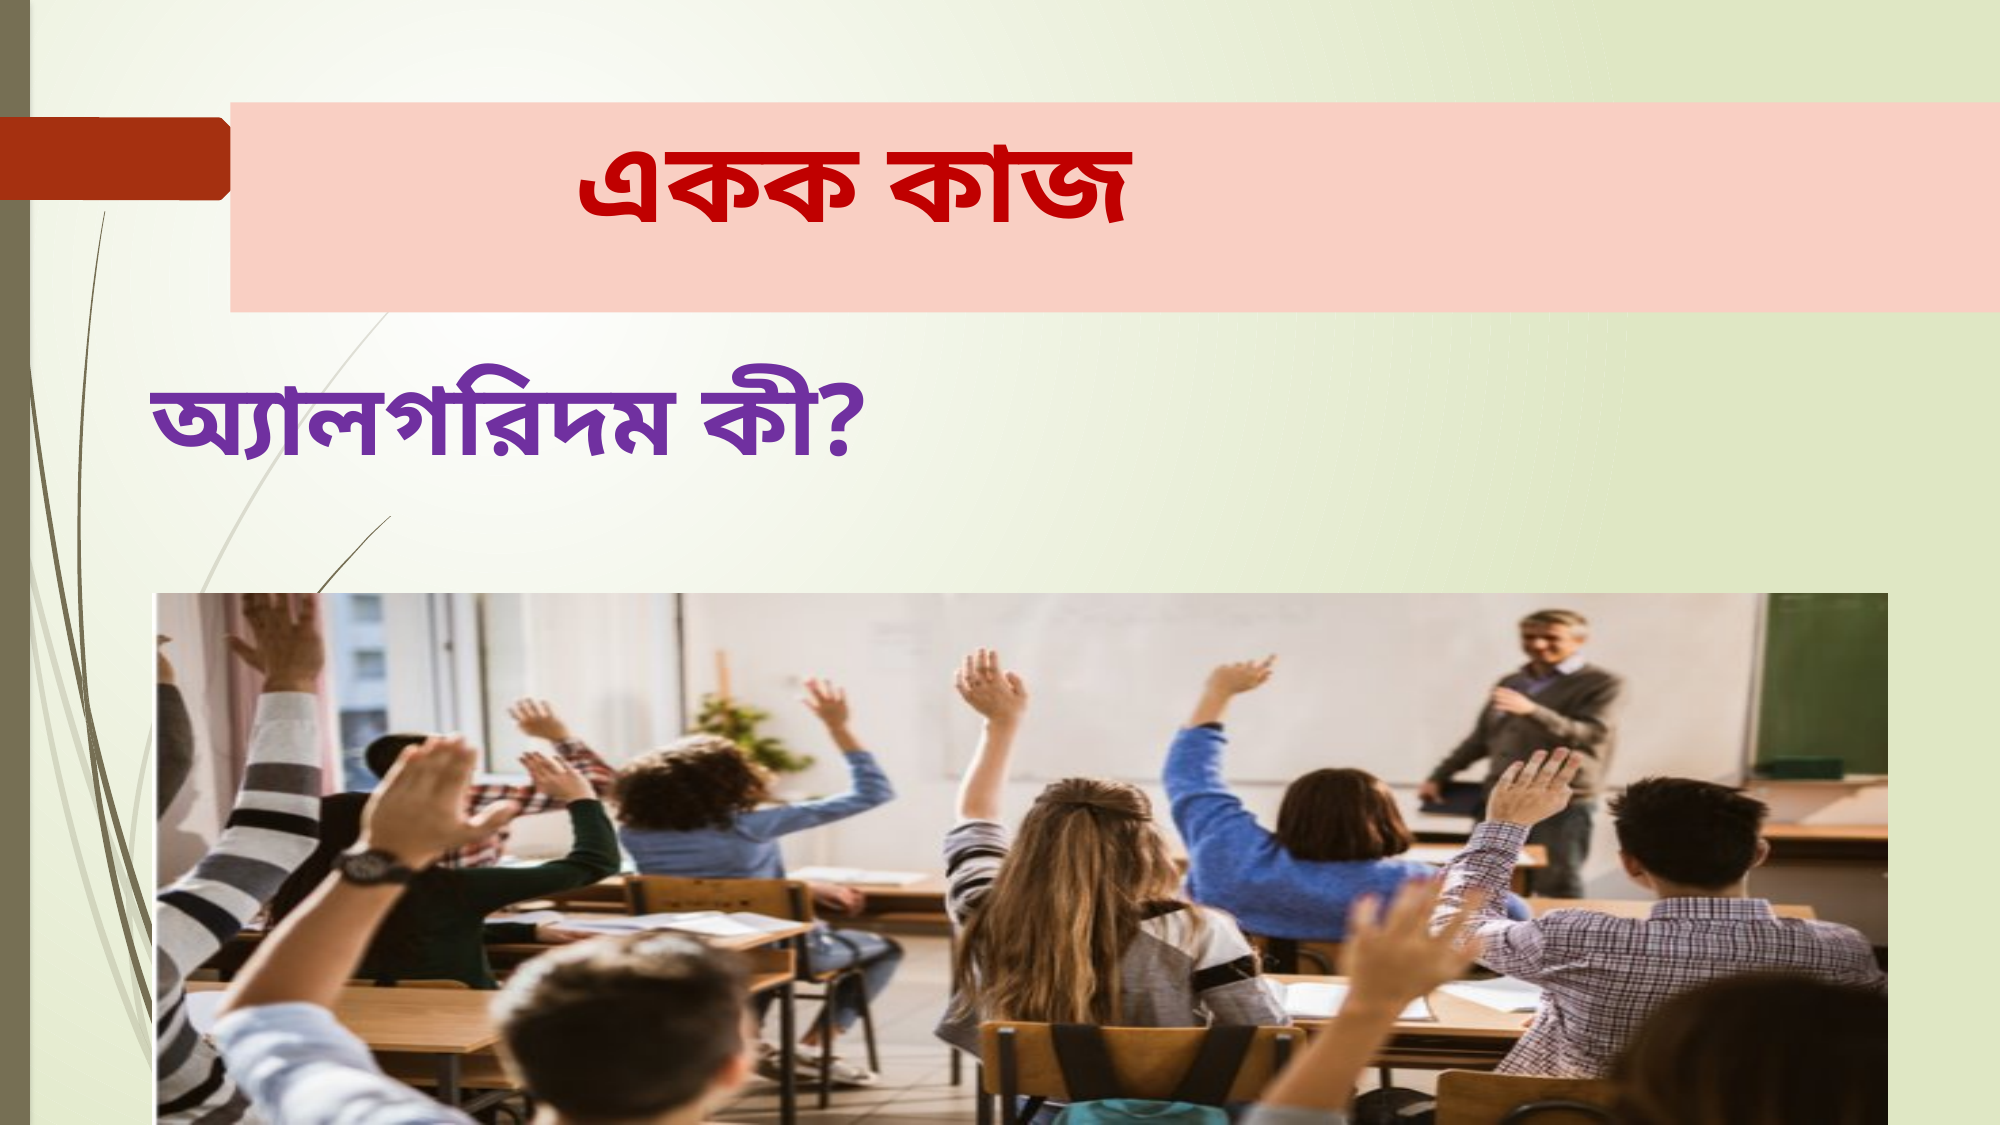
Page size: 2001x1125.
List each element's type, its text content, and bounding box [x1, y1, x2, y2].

list অ্যালগরিদম কী? [78, 347, 1888, 1125]
picture [152, 593, 1888, 1125]
title একক কাজ [230, 102, 2000, 313]
